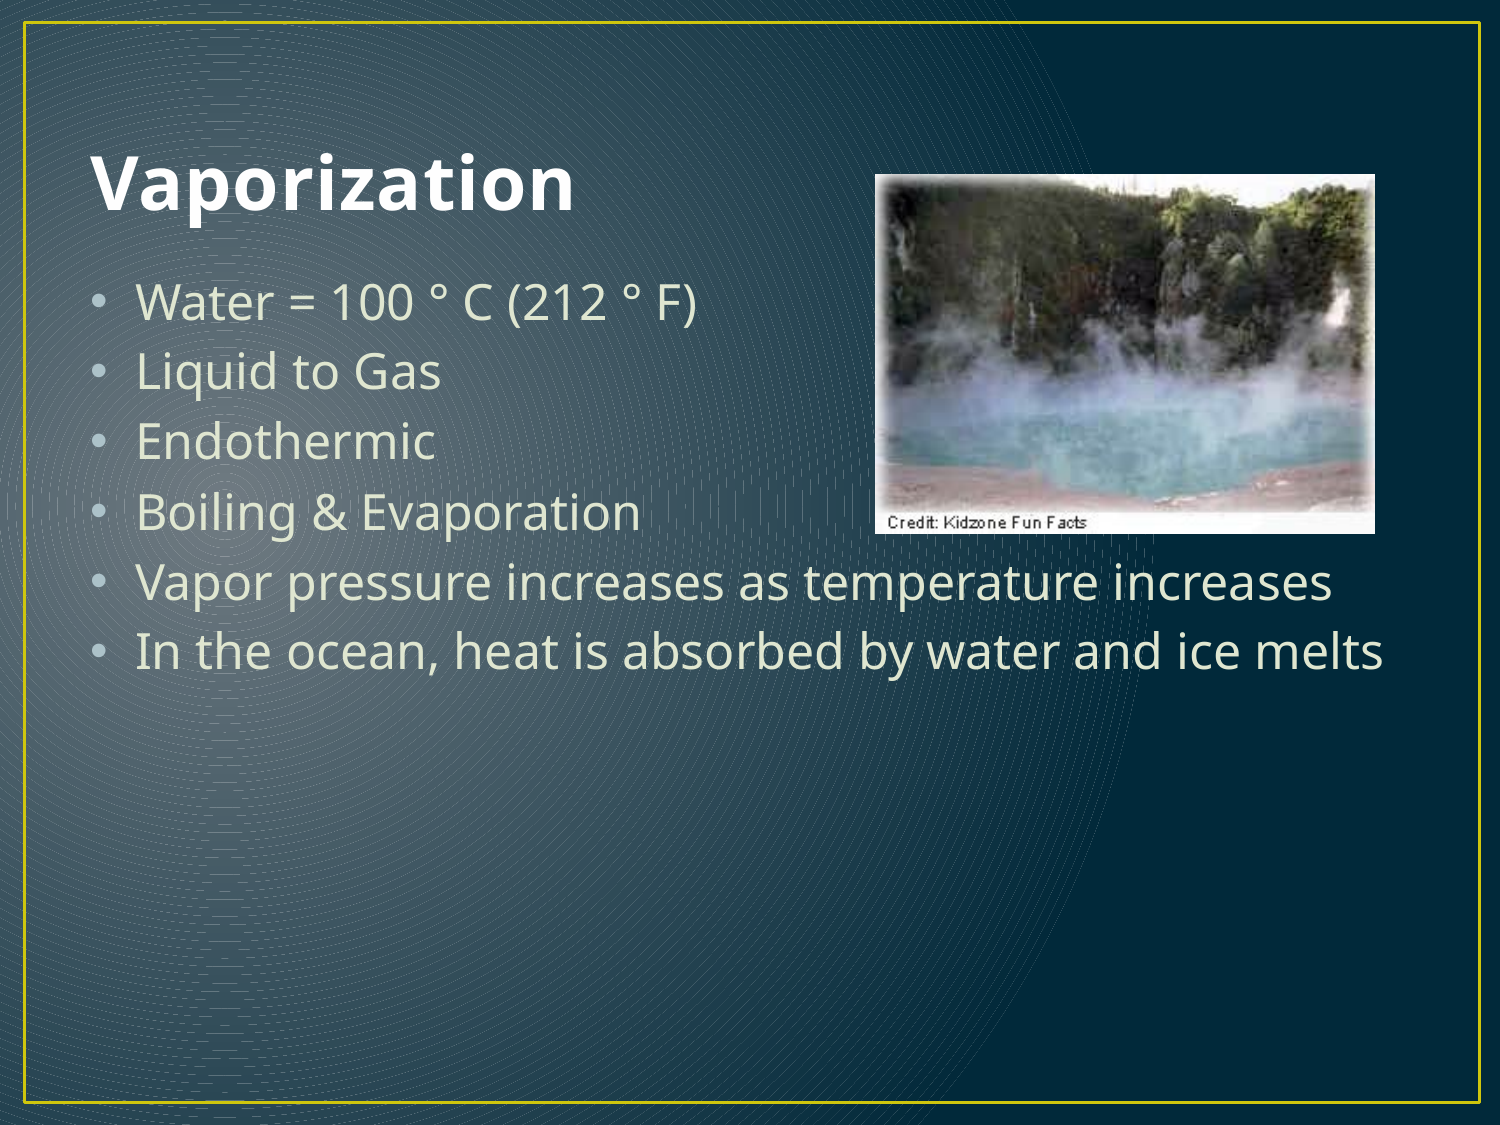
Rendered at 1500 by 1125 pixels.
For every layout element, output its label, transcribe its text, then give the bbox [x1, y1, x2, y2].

picture [874, 174, 1374, 534]
title Vaporization [75, 45, 1425, 233]
list Water = 100 ° C (212 ° F) Liquid to Gas Endothermic Boiling & Evaporation Vapor pressure increases as temperature increases In the ocean, heat is absorbed by water and ice melts [75, 262, 1425, 1005]
